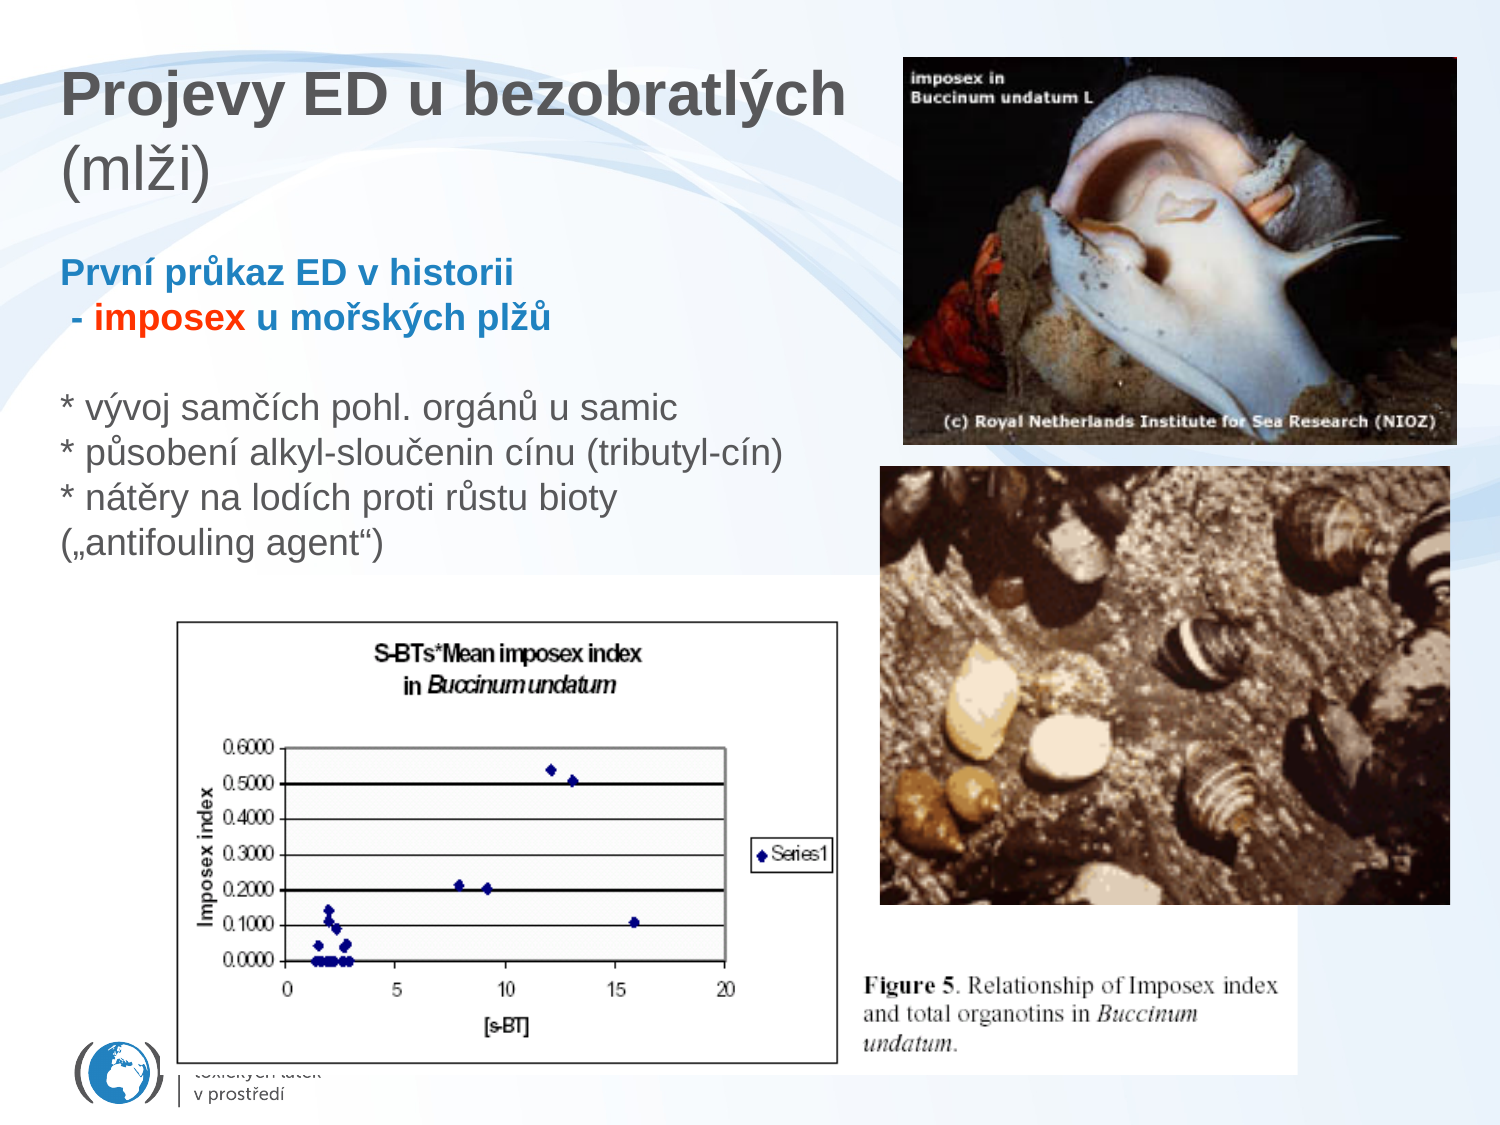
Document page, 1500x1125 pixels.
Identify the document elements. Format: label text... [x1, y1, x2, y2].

text_box Projevy ED u bezobratlých (mlži) První průkaz ED v historii - imposex u mořských plžů * vývoj samčích pohl. orgánů u samic * působení alkyl-sloučenin cínu (tributyl-cín) * nátěry na lodích proti růstu bioty („antifouling agent“) [45, 45, 881, 616]
picture [0, 0, 1500, 1125]
